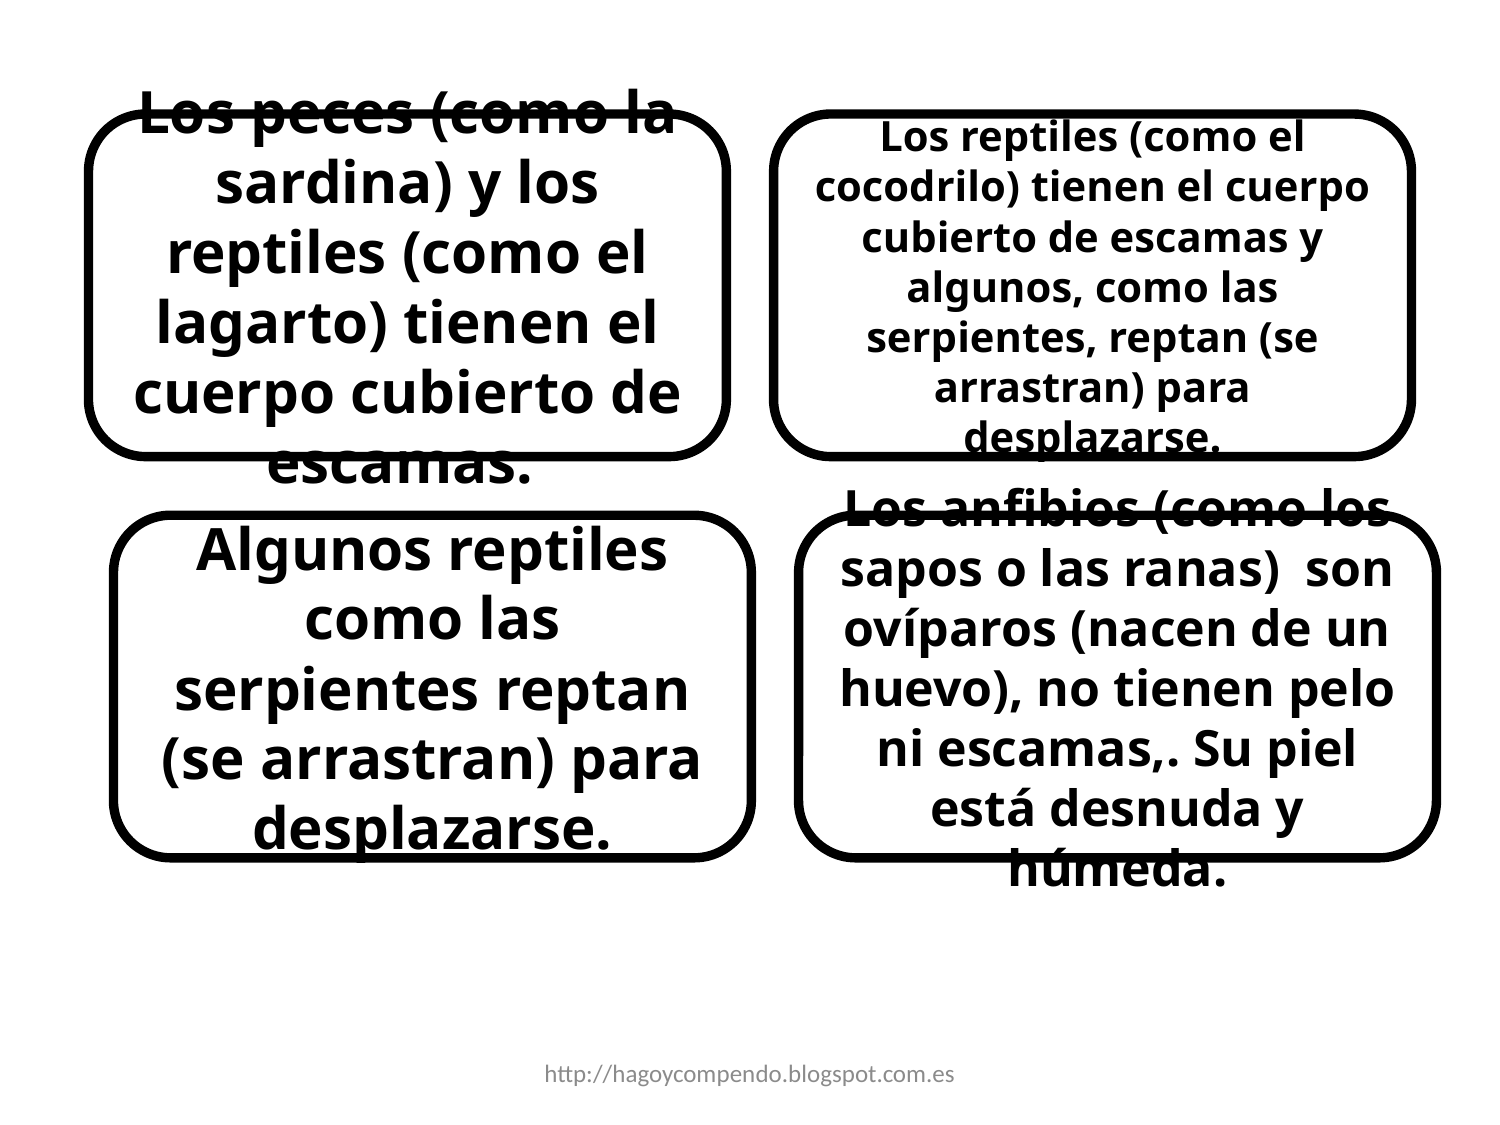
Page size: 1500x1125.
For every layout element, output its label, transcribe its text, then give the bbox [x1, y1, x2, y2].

text_box Los peces (como la sardina) y los reptiles (como el lagarto) tienen el cuerpo cubierto de escamas. [86, 111, 729, 459]
text_box Los anfibios (como los sapos o las ranas) son ovíparos (nacen de un huevo), no tienen pelo ni escamas,. Su piel está desnuda y húmeda. [796, 513, 1439, 860]
footer http://hagoycompendo.blogspot.com.es [512, 1042, 988, 1103]
text_box Los reptiles (como el cocodrilo) tienen el cuerpo cubierto de escamas y algunos, como las serpientes, reptan (se arrastran) para desplazarse. [771, 111, 1414, 459]
text_box Algunos reptiles como las serpientes reptan (se arrastran) para desplazarse. [111, 513, 754, 860]
